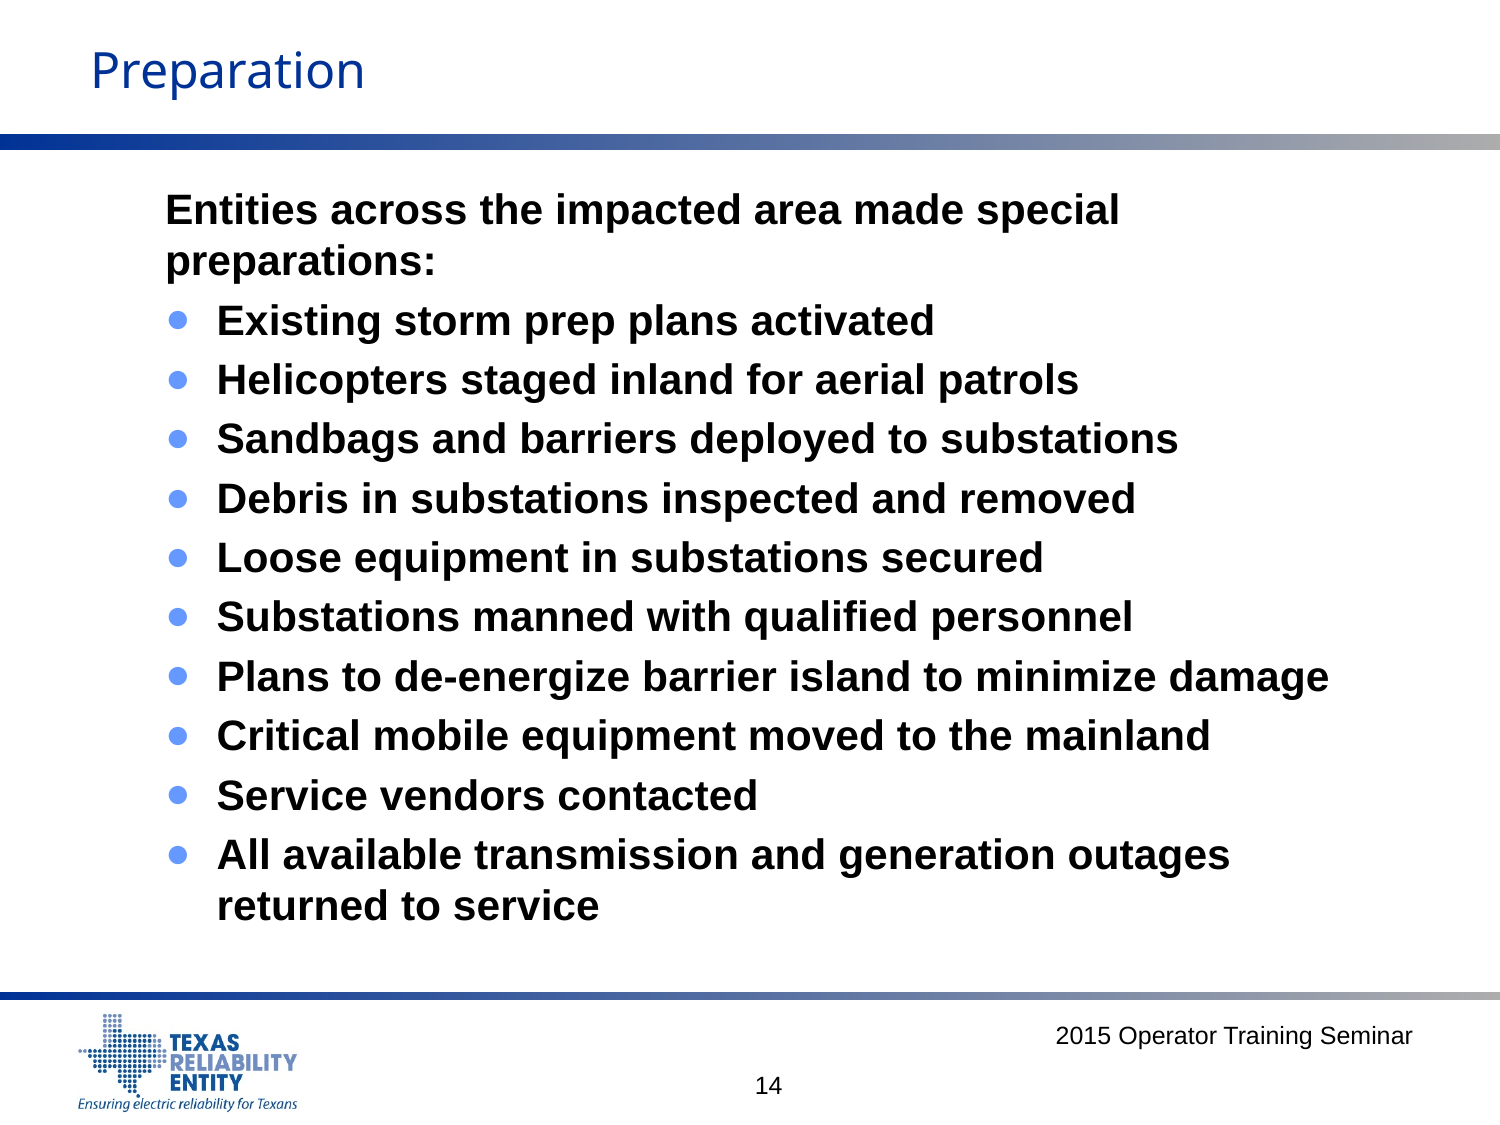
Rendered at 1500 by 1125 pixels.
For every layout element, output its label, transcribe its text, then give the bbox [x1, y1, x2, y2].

picture [76, 1012, 299, 1113]
list Entities across the impacted area made special preparations: Existing storm prep plans activated Helicopters staged inland for aerial patrols Sandbags and barriers deployed to substations Debris in substations inspected and removed Loose equipment in substations secured Substations manned with qualified personnel Plans to de-energize barrier island to minimize damage Critical mobile equipment moved to the mainland Service vendors contacted All available transmission and generation outages returned to service [150, 174, 1350, 950]
title Preparation [75, 12, 1450, 125]
footer 2015 Operator Training Seminar [899, 1012, 1451, 1125]
